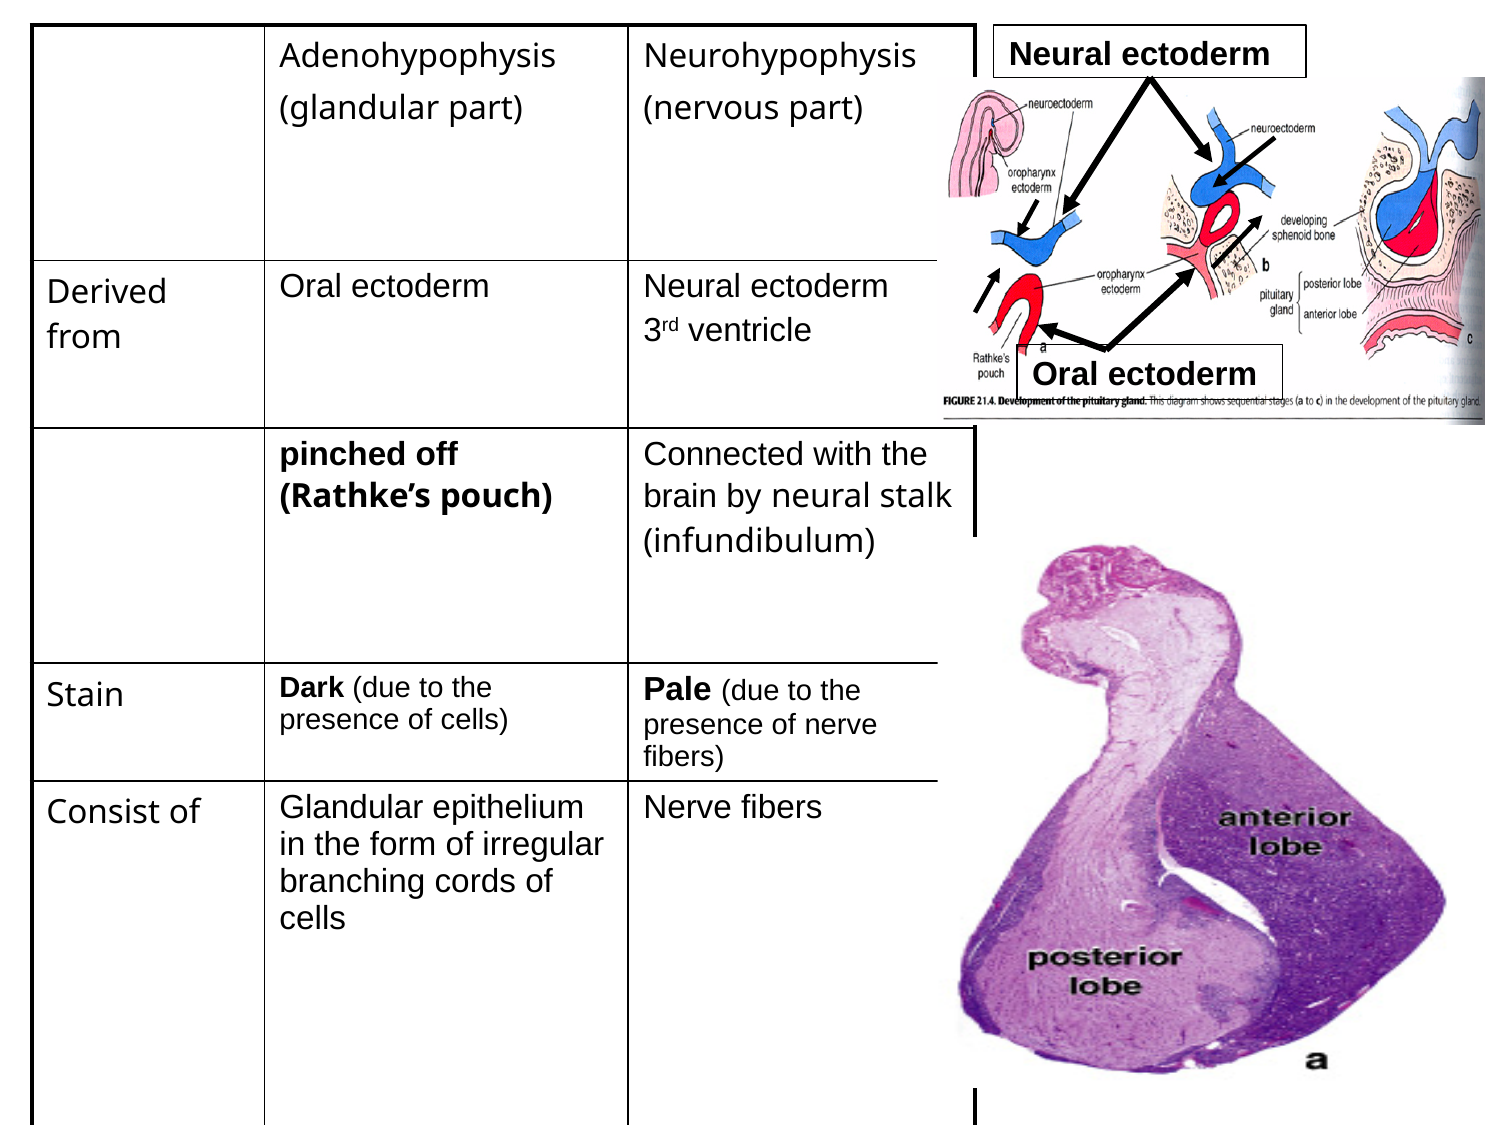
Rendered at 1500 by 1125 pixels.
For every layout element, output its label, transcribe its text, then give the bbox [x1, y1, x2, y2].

table_header [34, 27, 264, 260]
table_cell Nerve fibers [629, 782, 973, 1125]
picture [937, 77, 1485, 426]
table_cell Dark (due to the presence of cells) [265, 664, 627, 780]
picture [937, 537, 1485, 1088]
table_cell Neural ectoderm 3rd ventricle [629, 261, 932, 427]
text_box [1016, 199, 1038, 238]
table_cell Pale (due to the presence of nerve fibers) [629, 664, 932, 780]
table_cell Oral ectoderm [265, 261, 627, 427]
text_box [1037, 324, 1100, 351]
table_cell [34, 429, 264, 662]
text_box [974, 267, 1001, 313]
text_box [1151, 77, 1213, 163]
table_header Adenohypophysis (glandular part) [265, 27, 627, 260]
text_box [1062, 77, 1151, 216]
table_header Neurohypophysis (nervous part) [629, 27, 973, 260]
table_cell Derived from [34, 261, 264, 427]
table_cell Connected with the brain by neural stalk (infundibulum) [629, 429, 973, 662]
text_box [1212, 214, 1263, 268]
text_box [1105, 267, 1196, 351]
text_box Neural ectoderm [993, 24, 1307, 75]
table_cell Consist of [34, 782, 264, 1125]
table_cell pinched off (Rathke’s pouch) [265, 429, 627, 662]
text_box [1212, 137, 1276, 188]
table_cell Stain [34, 664, 264, 780]
table_cell Glandular epithelium in the form of irregular branching cords of cells [265, 782, 627, 1125]
